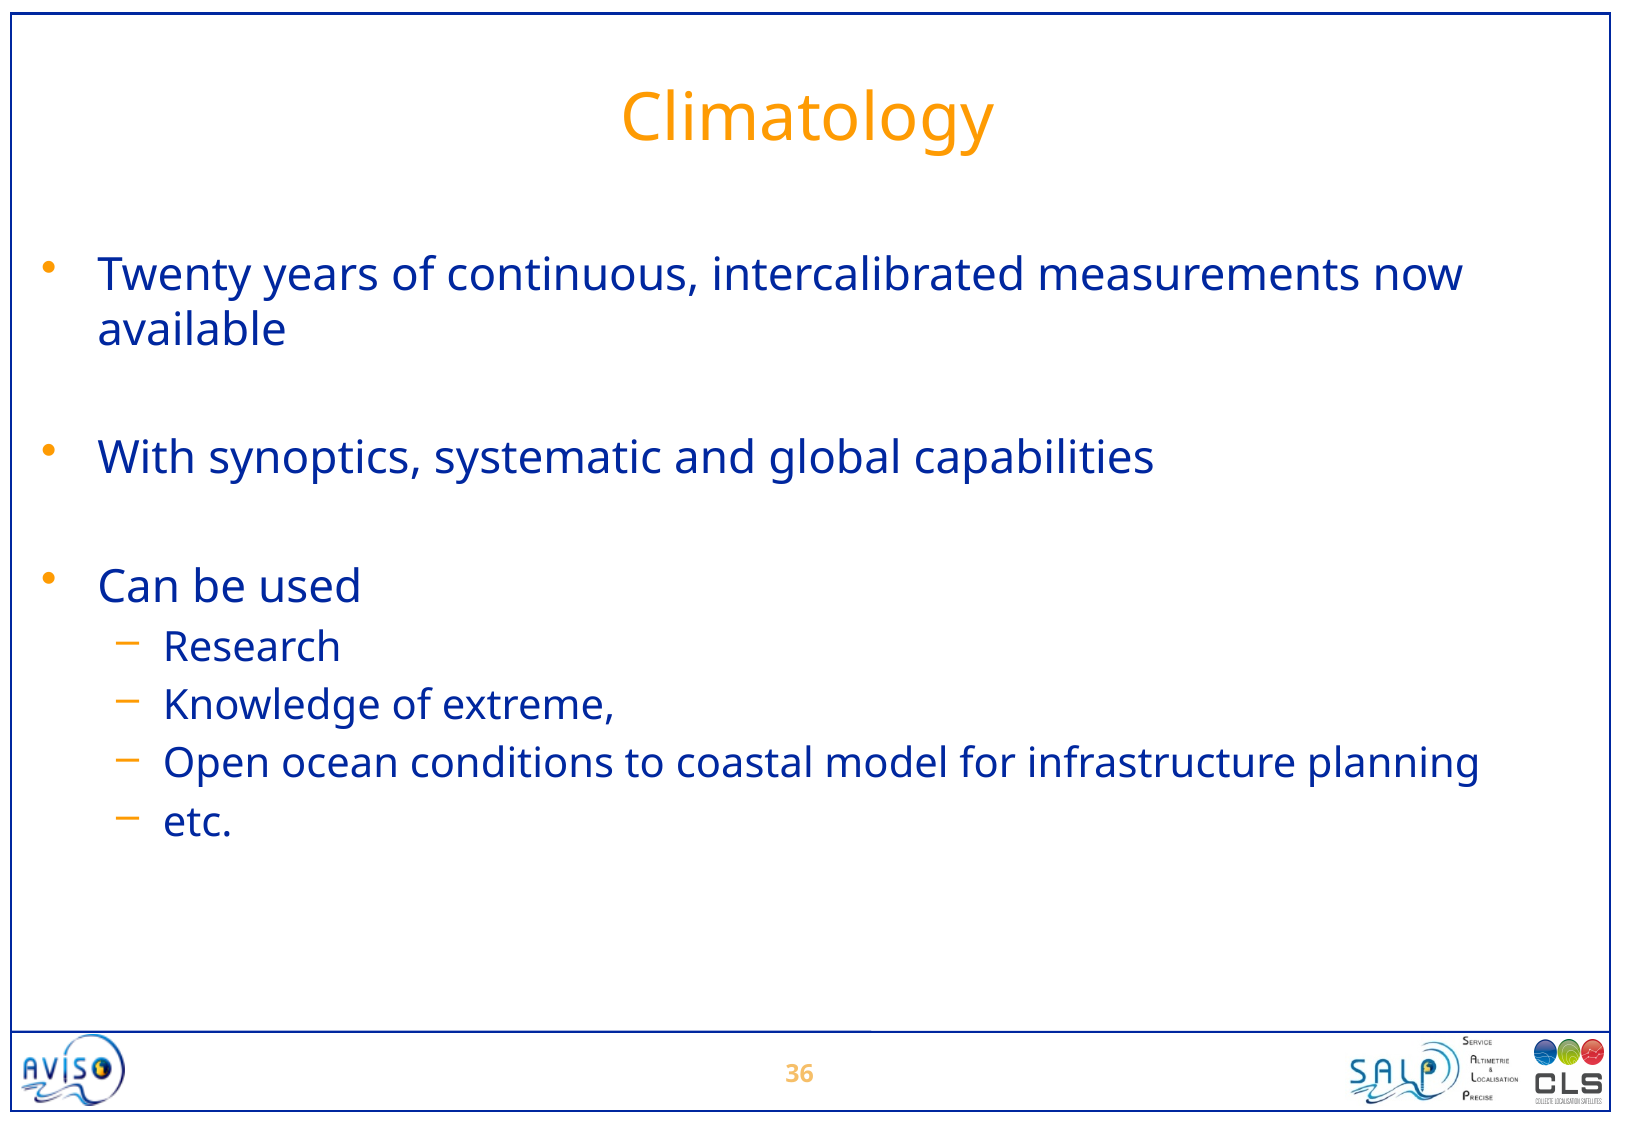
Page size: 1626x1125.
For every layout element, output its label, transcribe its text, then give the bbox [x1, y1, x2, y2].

picture [1534, 1039, 1604, 1104]
picture [21, 1034, 125, 1106]
list Twenty years of continuous, intercalibrated measurements now available With synoptics, systematic and global capabilities Can be used Research Knowledge of extreme, Open ocean conditions to coastal model for infrastructure planning etc. [25, 236, 1589, 1013]
title Climatology [34, 31, 1582, 196]
picture [1345, 1034, 1522, 1106]
